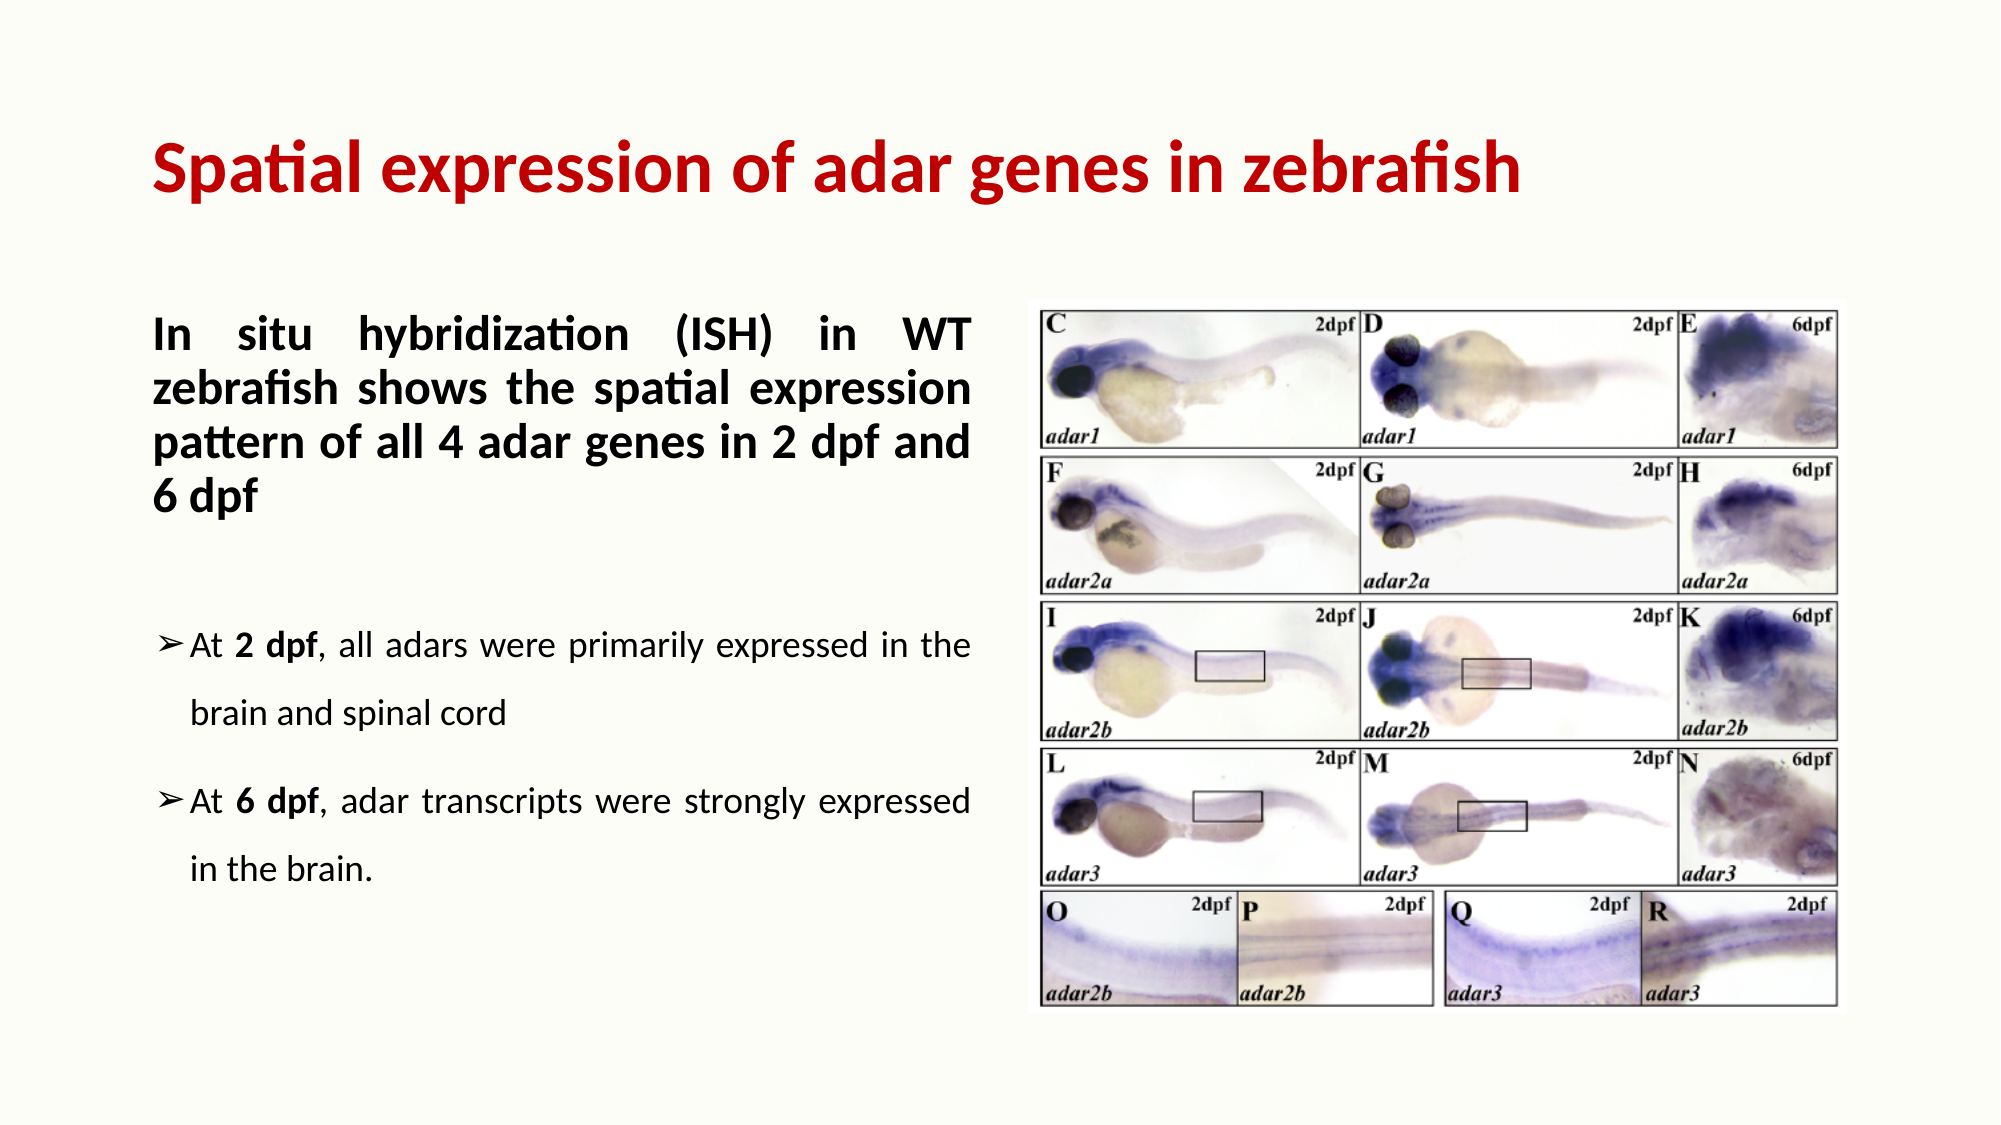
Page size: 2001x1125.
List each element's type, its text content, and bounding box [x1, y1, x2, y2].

title Spatial expression of adar genes in zebrafish [137, 59, 1863, 278]
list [1027, 299, 1847, 1014]
list In situ hybridization (ISH) in WT zebrafish shows the spatial expression pattern of all 4 adar genes in 2 dpf and 6 dpf At 2 dpf, all adars were primarily expressed in the brain and spinal cord At 6 dpf, adar transcripts were strongly expressed in the brain. [137, 299, 988, 1014]
